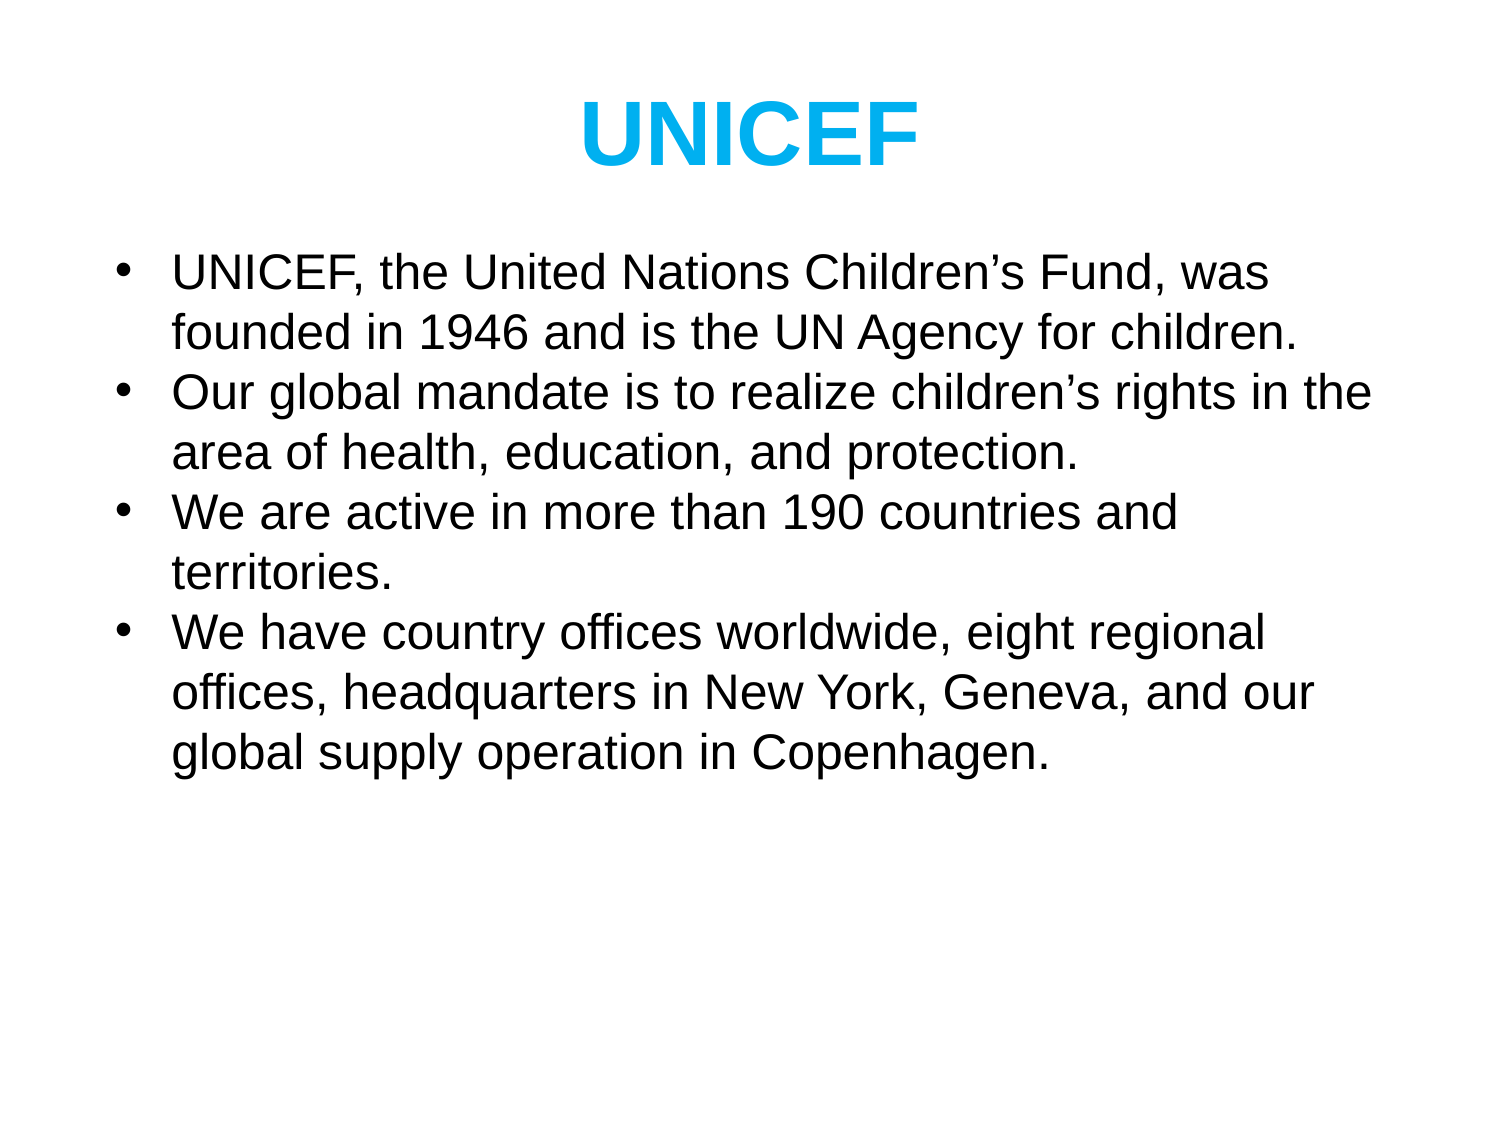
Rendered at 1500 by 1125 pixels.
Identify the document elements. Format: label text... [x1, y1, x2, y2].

title UNICEF [112, 66, 1388, 197]
subtitle UNICEF, the United Nations Children’s Fund, was founded in 1946 and is the UN Agency for children. Our global mandate is to realize children’s rights in the area of health, education, and protection. We are active in more than 190 countries and territories. We have country offices worldwide, eight regional offices, headquarters in New York, Geneva, and our global supply operation in Copenhagen. [100, 231, 1424, 1012]
